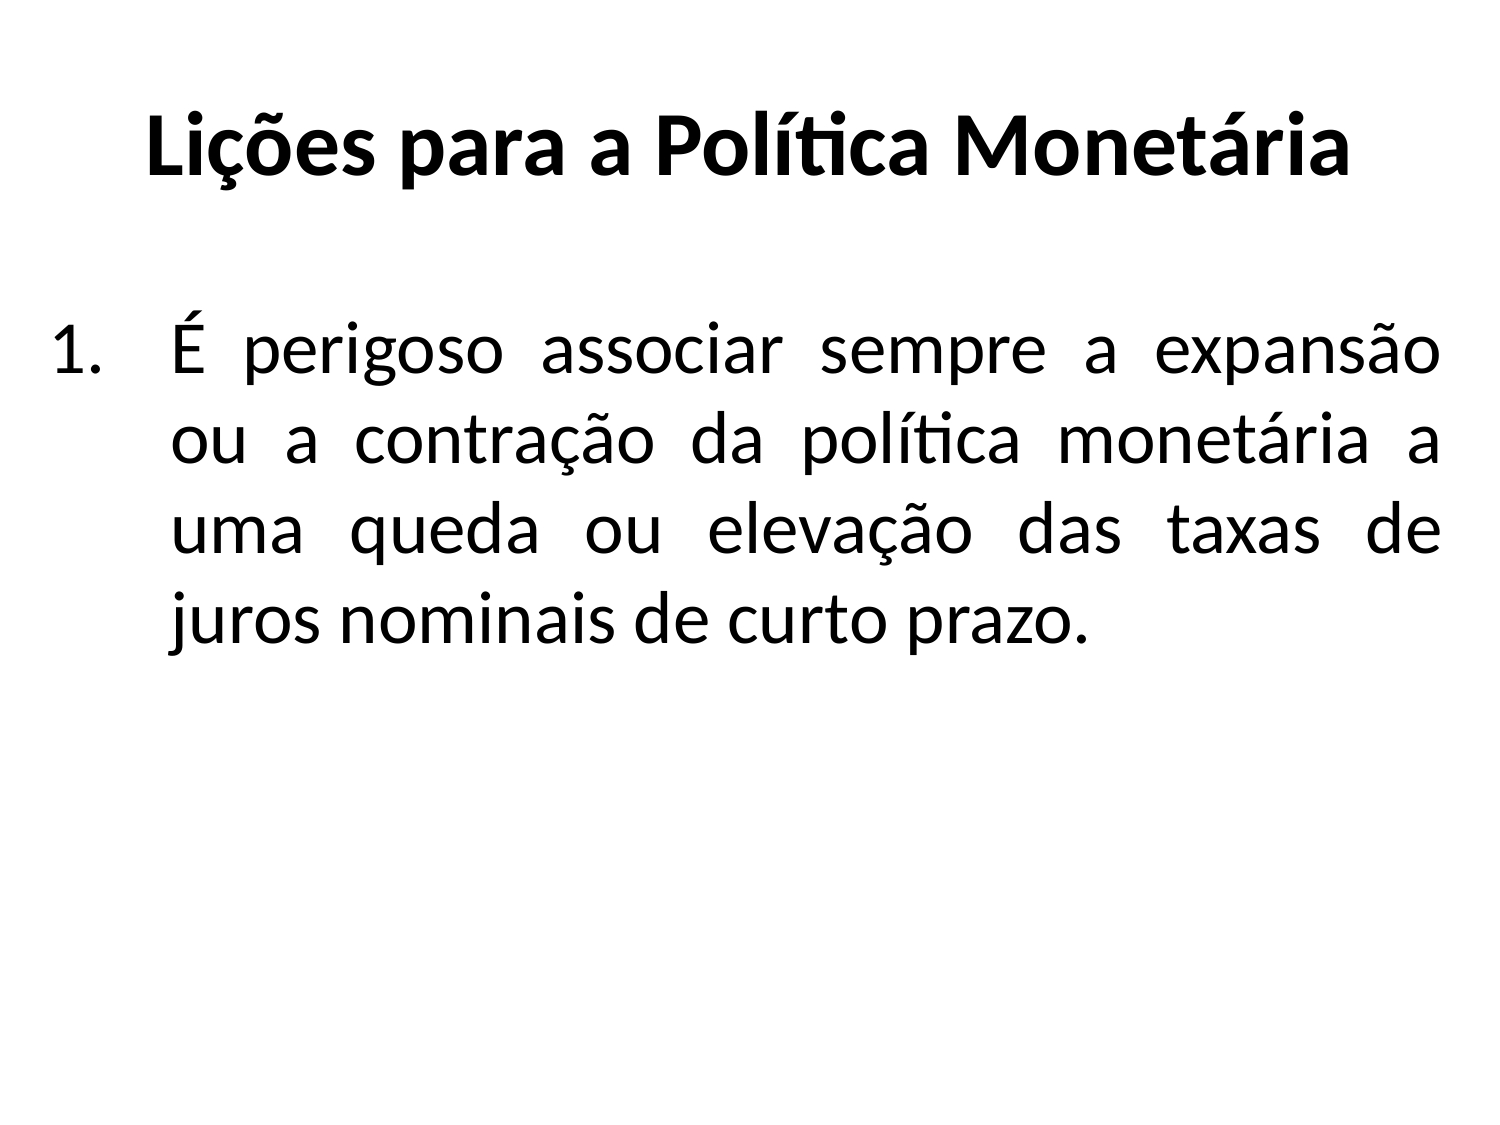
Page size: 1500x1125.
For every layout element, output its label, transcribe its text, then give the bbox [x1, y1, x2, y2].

list É perigoso associar sempre a expansão ou a contração da política monetária a uma queda ou elevação das taxas de juros nominais de curto prazo. [33, 290, 1459, 1059]
title Lições para a Política Monetária [75, 45, 1425, 233]
